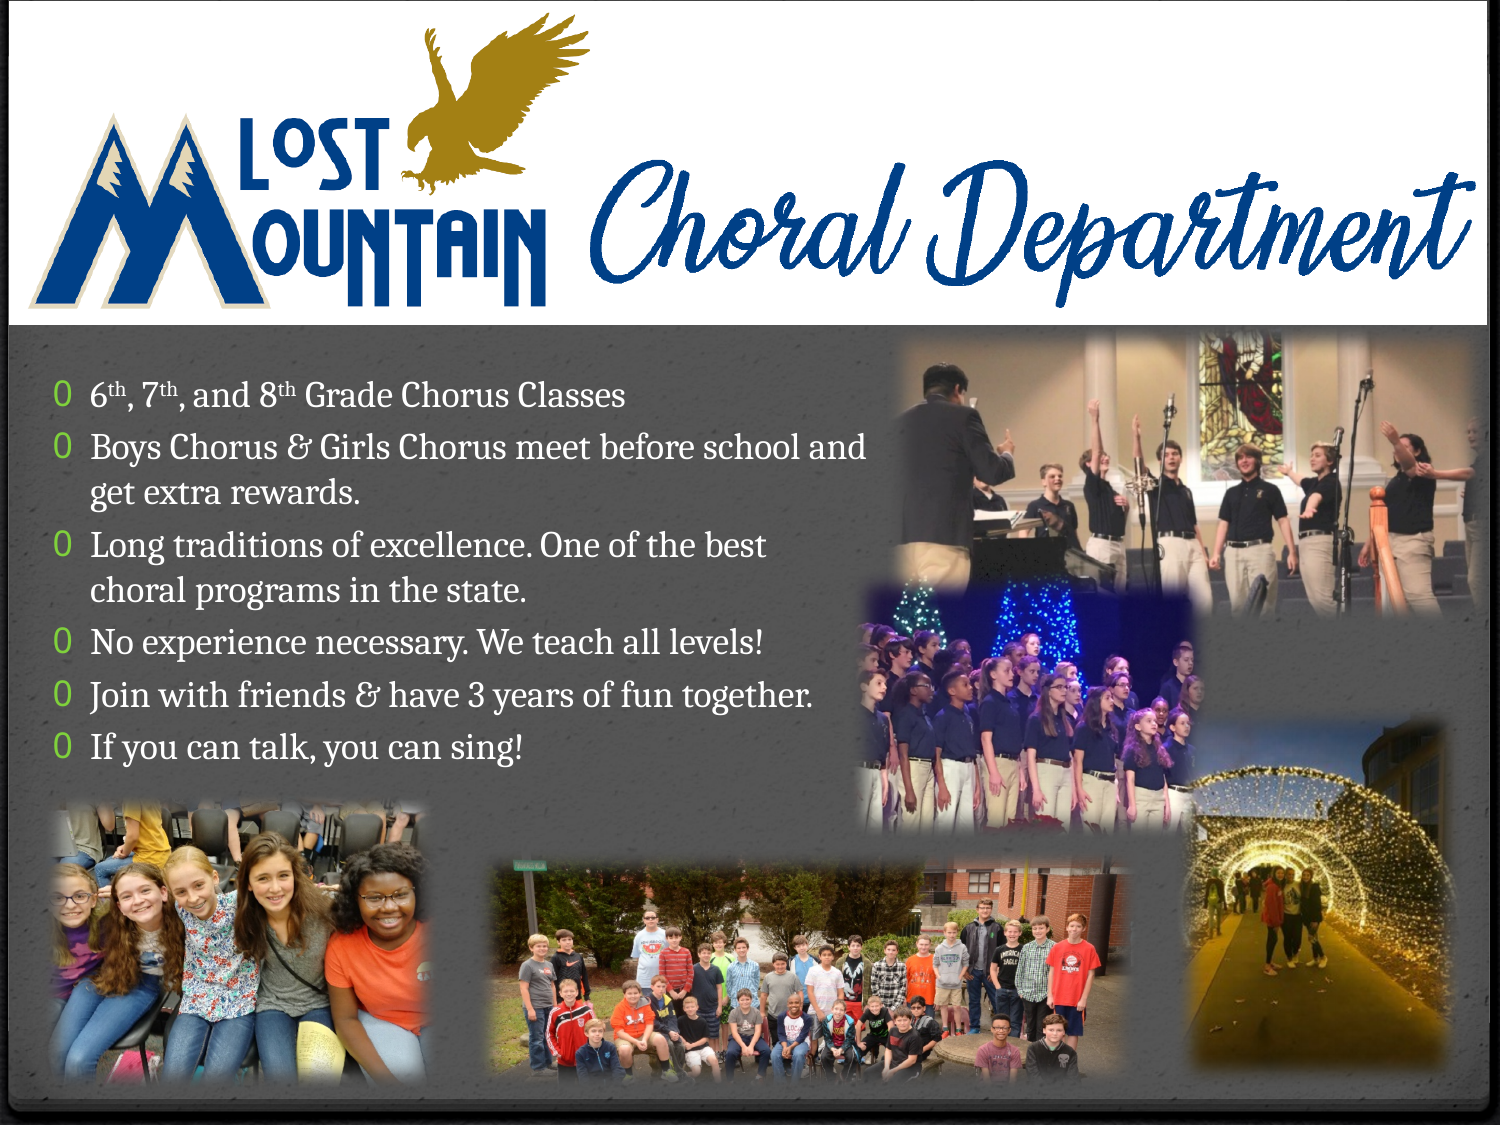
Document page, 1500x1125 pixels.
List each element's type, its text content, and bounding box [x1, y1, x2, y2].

list 6th, 7th, and 8th Grade Chorus Classes Boys Chorus & Girls Chorus meet before school and get extra rewards. Long traditions of excellence. One of the best choral programs in the state. No experience necessary. We teach all levels! Join with friends & have 3 years of fun together. If you can talk, you can sing! [37, 362, 880, 825]
picture [0, 0, 1500, 1125]
